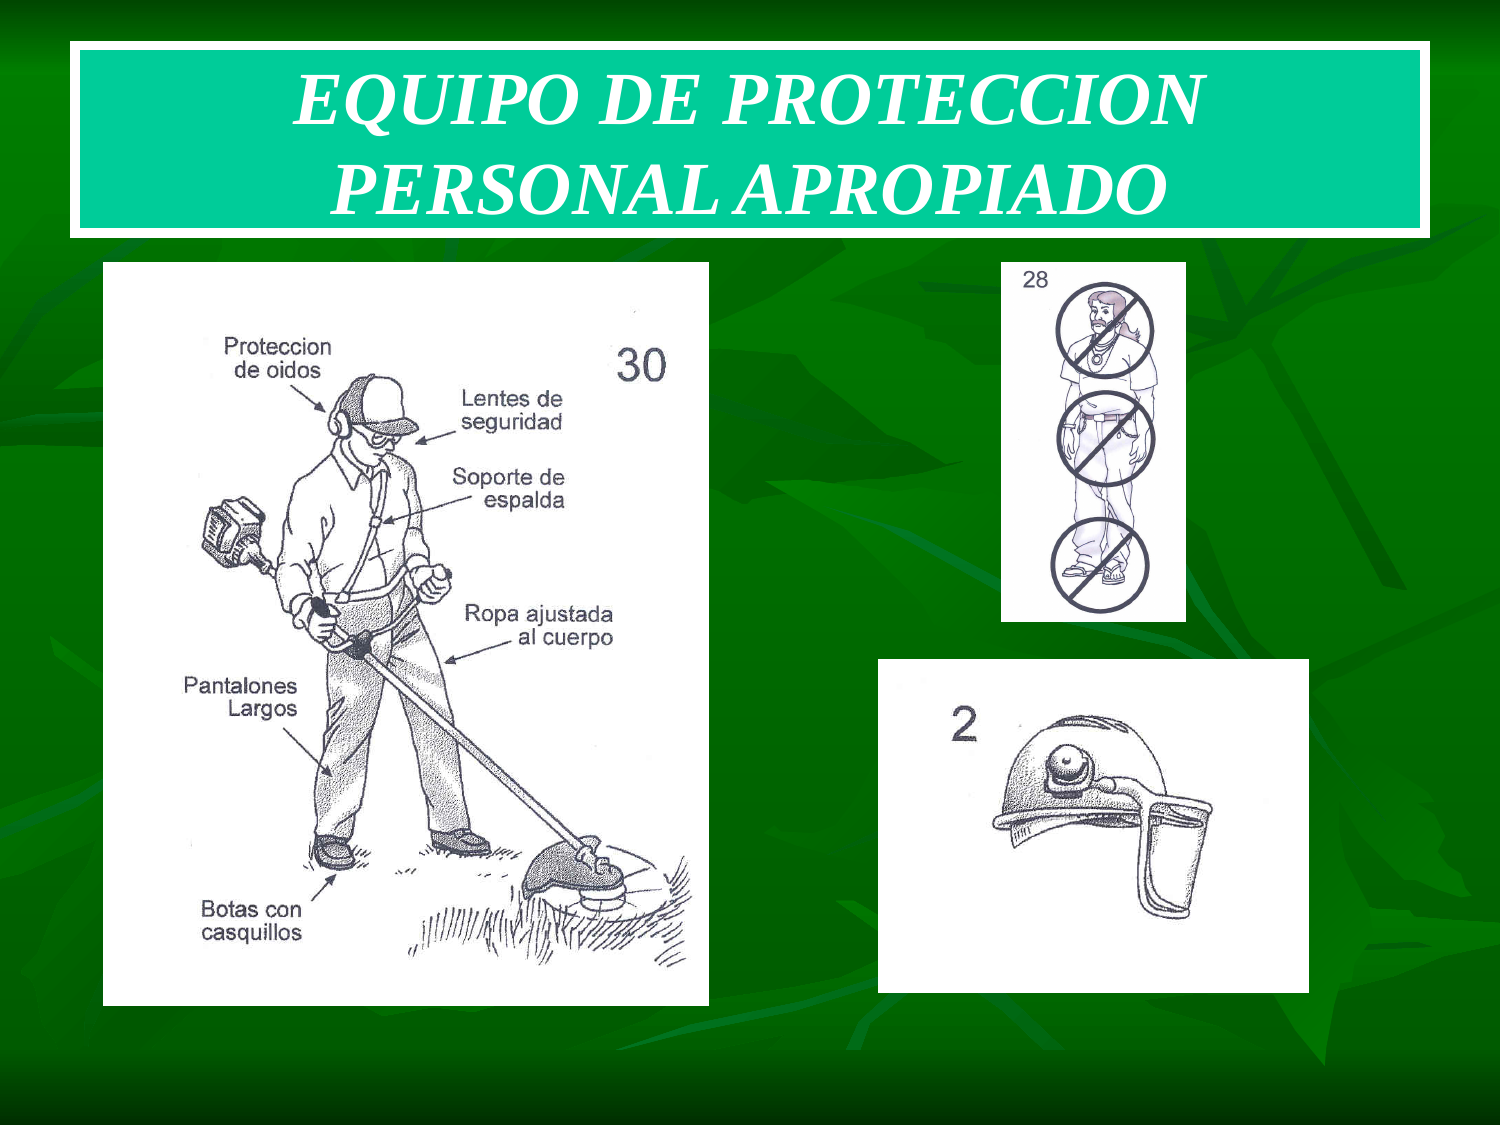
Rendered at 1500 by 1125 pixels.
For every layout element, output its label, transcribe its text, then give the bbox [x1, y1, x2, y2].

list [103, 262, 709, 1006]
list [1001, 262, 1186, 622]
title EQUIPO DE PROTECCION PERSONAL APROPIADO [75, 45, 1425, 234]
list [878, 659, 1309, 993]
